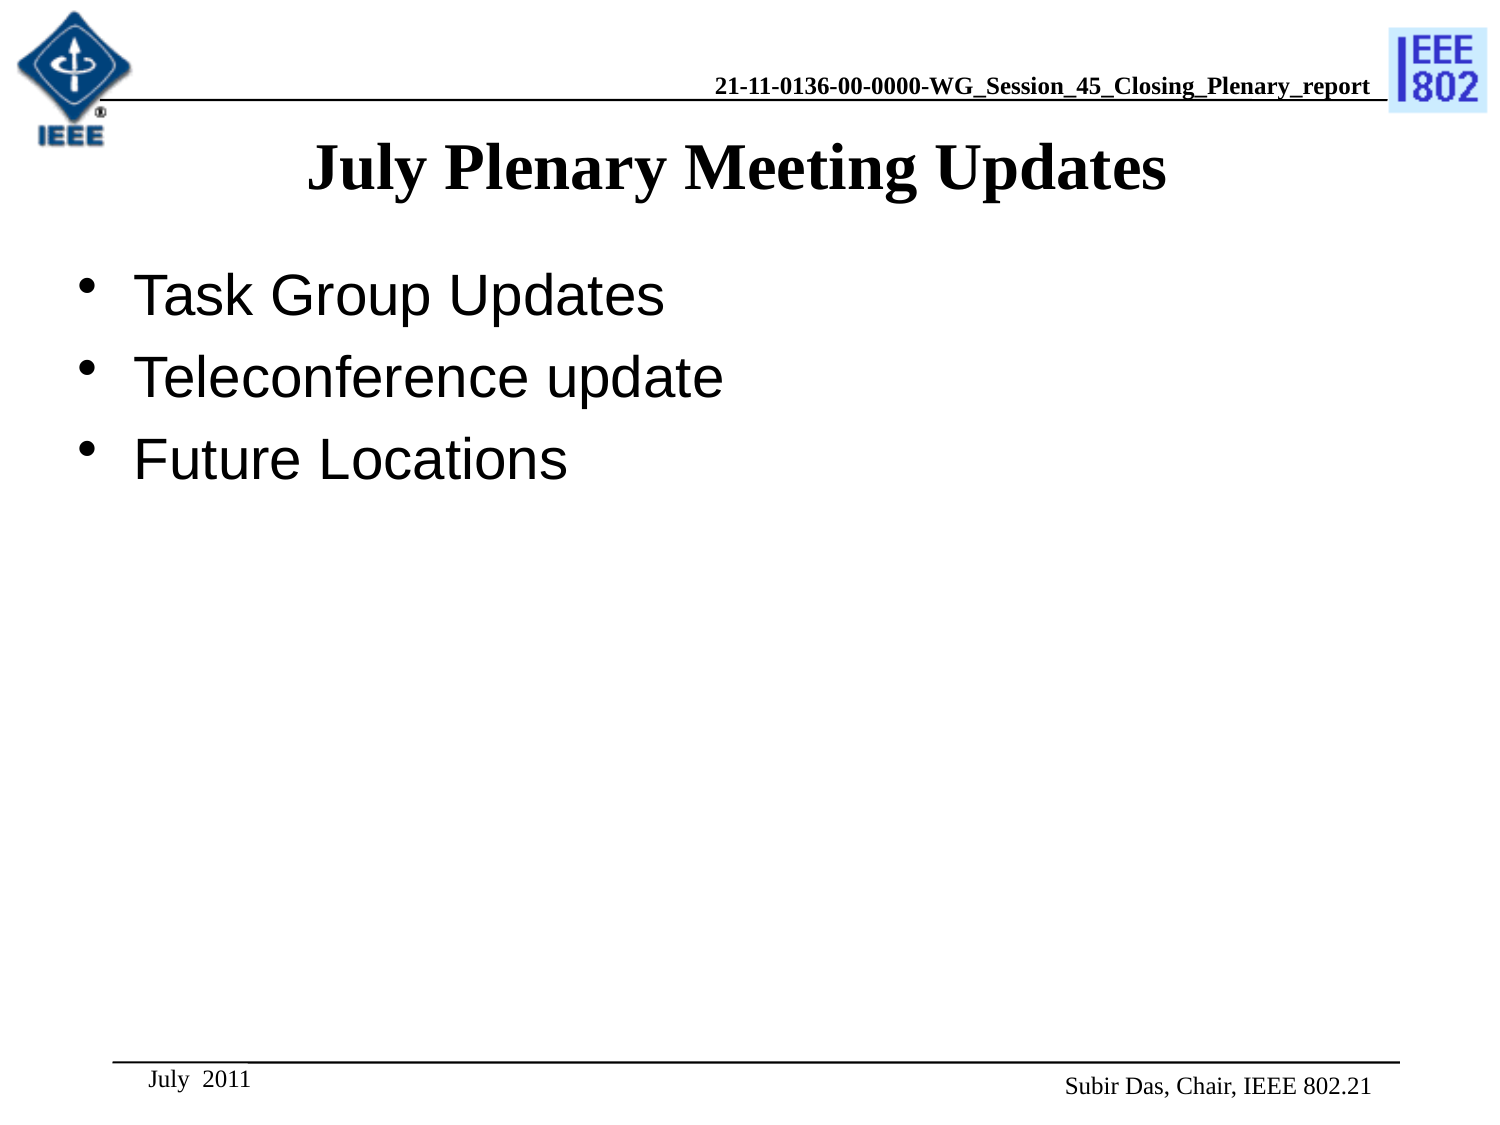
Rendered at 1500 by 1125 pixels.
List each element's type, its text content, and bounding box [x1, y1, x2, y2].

picture [12, 9, 137, 150]
text_box Subir Das, Chair, IEEE 802.21 [1050, 1062, 1400, 1100]
list Task Group Updates Teleconference update Future Locations [62, 249, 1453, 938]
text_box July 2011 [99, 1062, 300, 1093]
title July Plenary Meeting Updates [99, 87, 1376, 238]
picture [1374, 9, 1499, 138]
